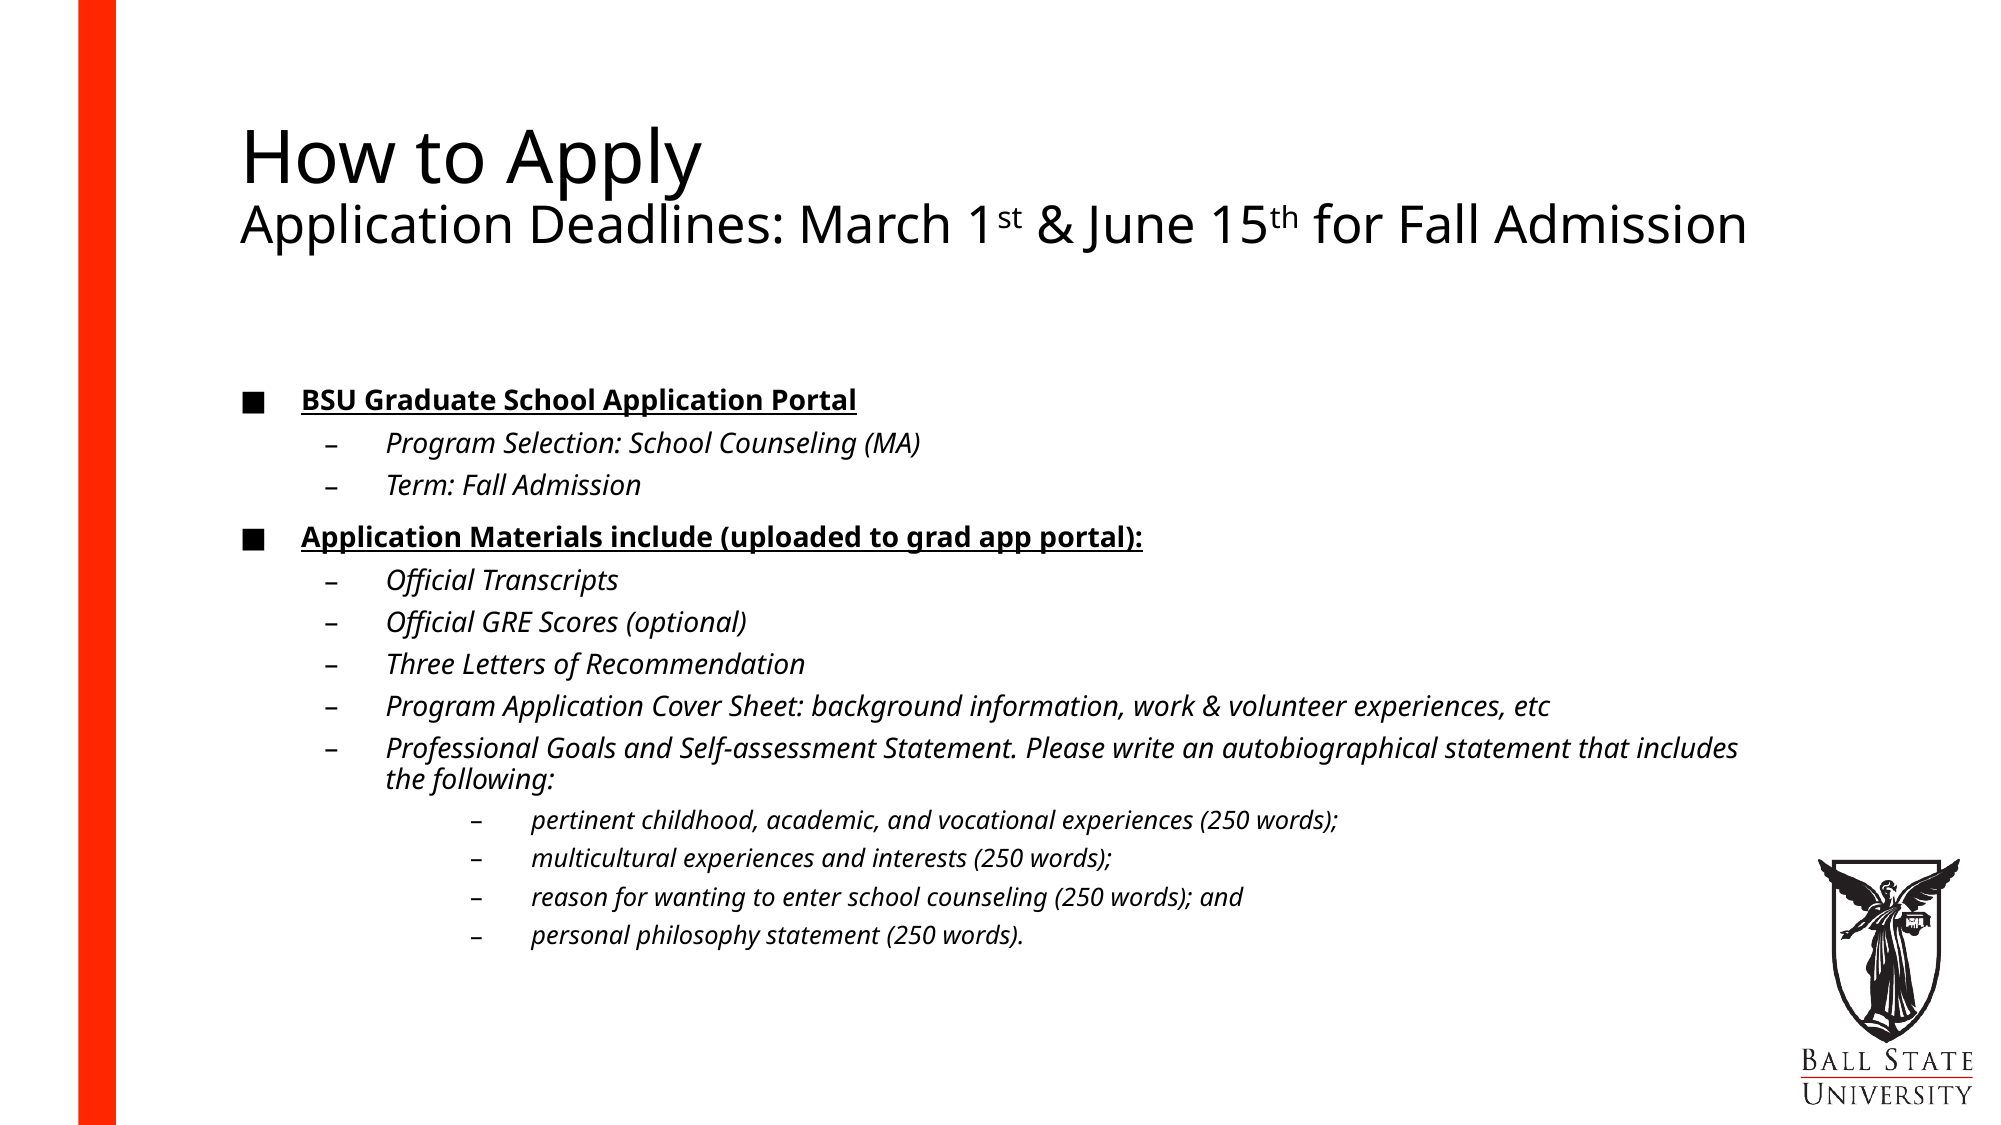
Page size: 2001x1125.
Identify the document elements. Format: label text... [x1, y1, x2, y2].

title How to Apply Application Deadlines: March 1st & June 15th for Fall Admission [225, 112, 1800, 357]
list BSU Graduate School Application Portal Program Selection: School Counseling (MA) Term: Fall Admission Application Materials include (uploaded to grad app portal): Official Transcripts Official GRE Scores (optional) Three Letters of Recommendation Program Application Cover Sheet: background information, work & volunteer experiences, etc Professional Goals and Self-assessment Statement. Please write an autobiographical statement that includes the following: pertinent childhood, academic, and vocational experiences (250 words); multicultural experiences and interests (250 words); reason for wanting to enter school counseling (250 words); and personal philosophy statement (250 words). [225, 375, 1800, 963]
picture [1799, 858, 1973, 1105]
